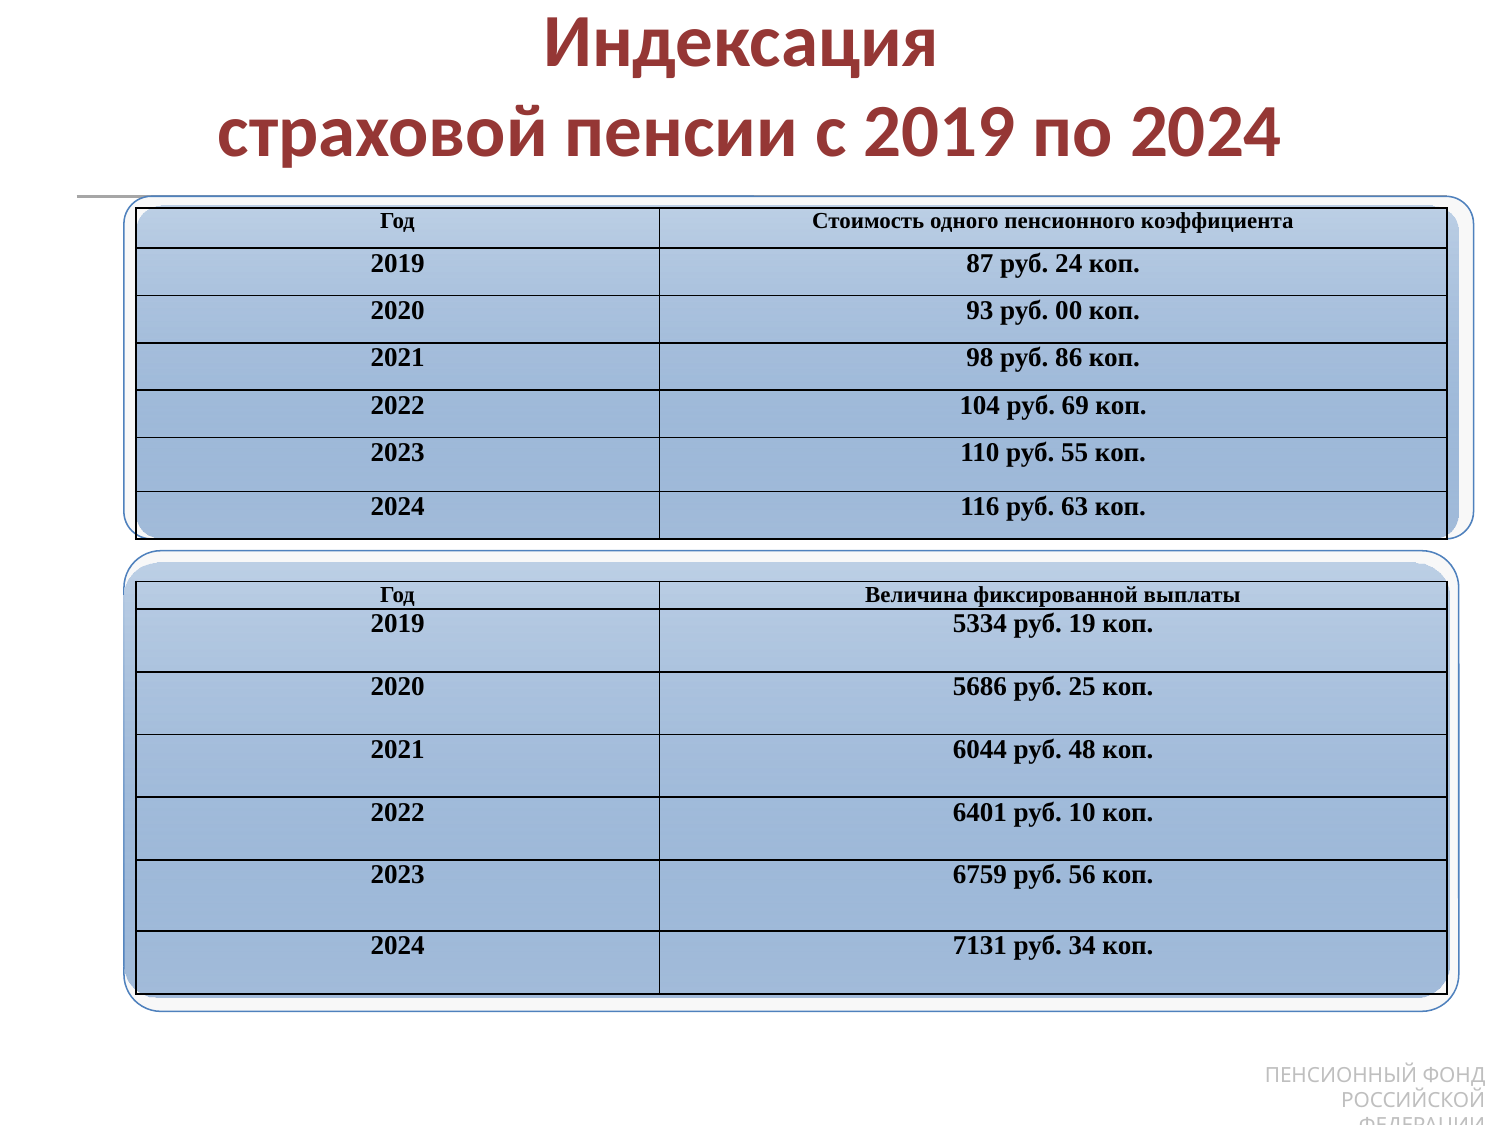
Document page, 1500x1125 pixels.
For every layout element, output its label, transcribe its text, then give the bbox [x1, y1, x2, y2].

table_header Величина фиксированной выплаты [660, 582, 1446, 608]
table_header Год [137, 209, 659, 247]
table_cell 2019 [137, 249, 659, 295]
table_cell 2019 [137, 610, 659, 671]
table_cell 2024 [137, 492, 659, 538]
table_cell 2020 [137, 673, 659, 734]
table_header Стоимость одного пенсионного коэффициента [660, 209, 1446, 247]
table_cell 87 руб. 24 коп. [660, 249, 1446, 295]
table_cell 5334 руб. 19 коп. [660, 610, 1446, 671]
table_cell 110 руб. 55 коп. [660, 438, 1446, 491]
table_cell 2023 [137, 438, 659, 491]
table_cell 2023 [137, 861, 659, 930]
text_box [123, 196, 1474, 539]
table_cell 6401 руб. 10 коп. [660, 798, 1446, 859]
table_cell 98 руб. 86 коп. [660, 344, 1446, 389]
table_cell 2021 [137, 344, 659, 389]
table_cell 2022 [137, 391, 659, 437]
table_cell 6759 руб. 56 коп. [660, 861, 1446, 930]
table_cell 2020 [137, 296, 659, 342]
text_box [123, 562, 1446, 988]
table_cell 2022 [137, 798, 659, 859]
table_cell 2024 [137, 932, 659, 993]
table_cell 2021 [137, 735, 659, 796]
table_cell 116 руб. 63 коп. [660, 492, 1446, 538]
text_box [123, 550, 1459, 1012]
table_header Год [137, 582, 659, 608]
table_cell 5686 руб. 25 коп. [660, 673, 1446, 734]
table_cell 93 руб. 00 коп. [660, 296, 1446, 342]
table_cell 7131 руб. 34 коп. [660, 932, 1446, 993]
table_cell 104 руб. 69 коп. [660, 391, 1446, 437]
text_box Индексация страховой пенсии c 2019 по 2024 [0, 0, 1500, 179]
text_box [1448, 210, 1459, 534]
table_cell 6044 руб. 48 коп. [660, 735, 1446, 796]
